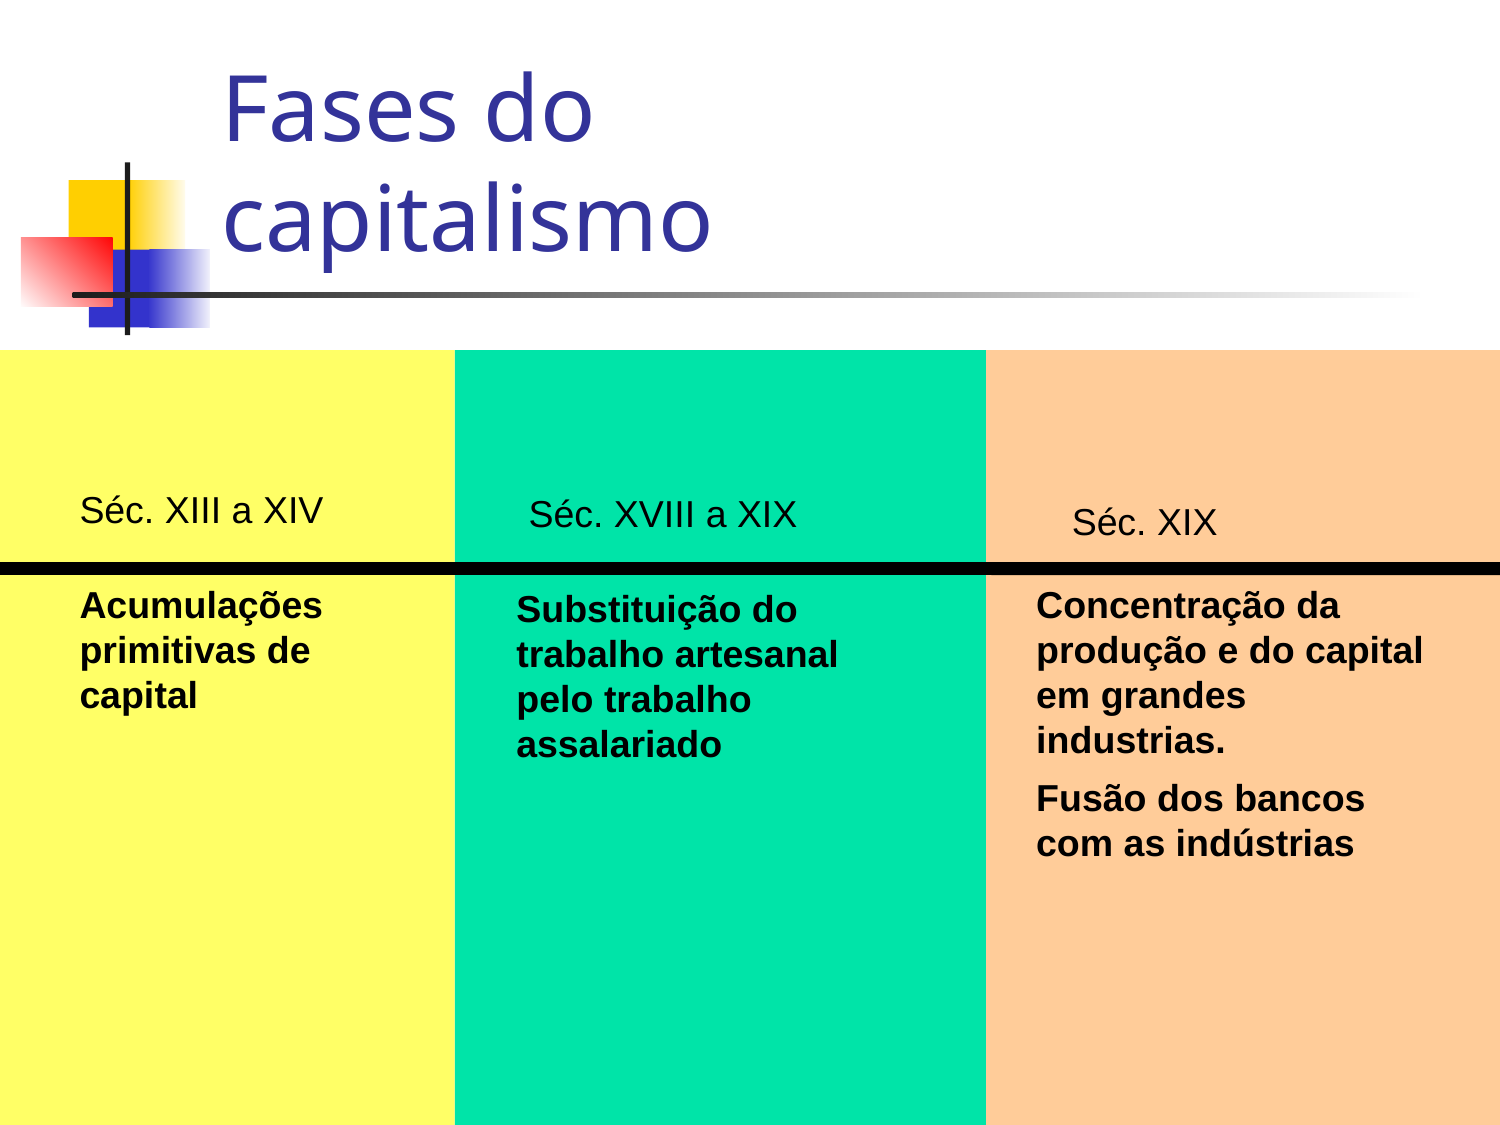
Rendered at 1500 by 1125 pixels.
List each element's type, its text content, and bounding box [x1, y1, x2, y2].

text_box Acumulações primitivas de capital [64, 575, 390, 724]
text_box [455, 350, 986, 562]
text_box Substituição do trabalho artesanal pelo trabalho assalariado [501, 577, 939, 773]
text_box Concentração da produção e do capital em grandes industrias. Fusão dos bancos com as indústrias [1021, 575, 1459, 872]
text_box [0, 350, 455, 562]
text_box [986, 350, 1500, 562]
text_box [455, 575, 986, 1125]
text_box Séc. XVIII a XIX [513, 483, 815, 543]
text_box [986, 575, 1500, 1125]
title Fases do capitalismo [206, 89, 1073, 278]
text_box Séc. XIX [1057, 490, 1359, 551]
text_box Séc. XIII a XIV [64, 478, 366, 539]
text_box [0, 575, 455, 1125]
text_box [0, 562, 1500, 575]
